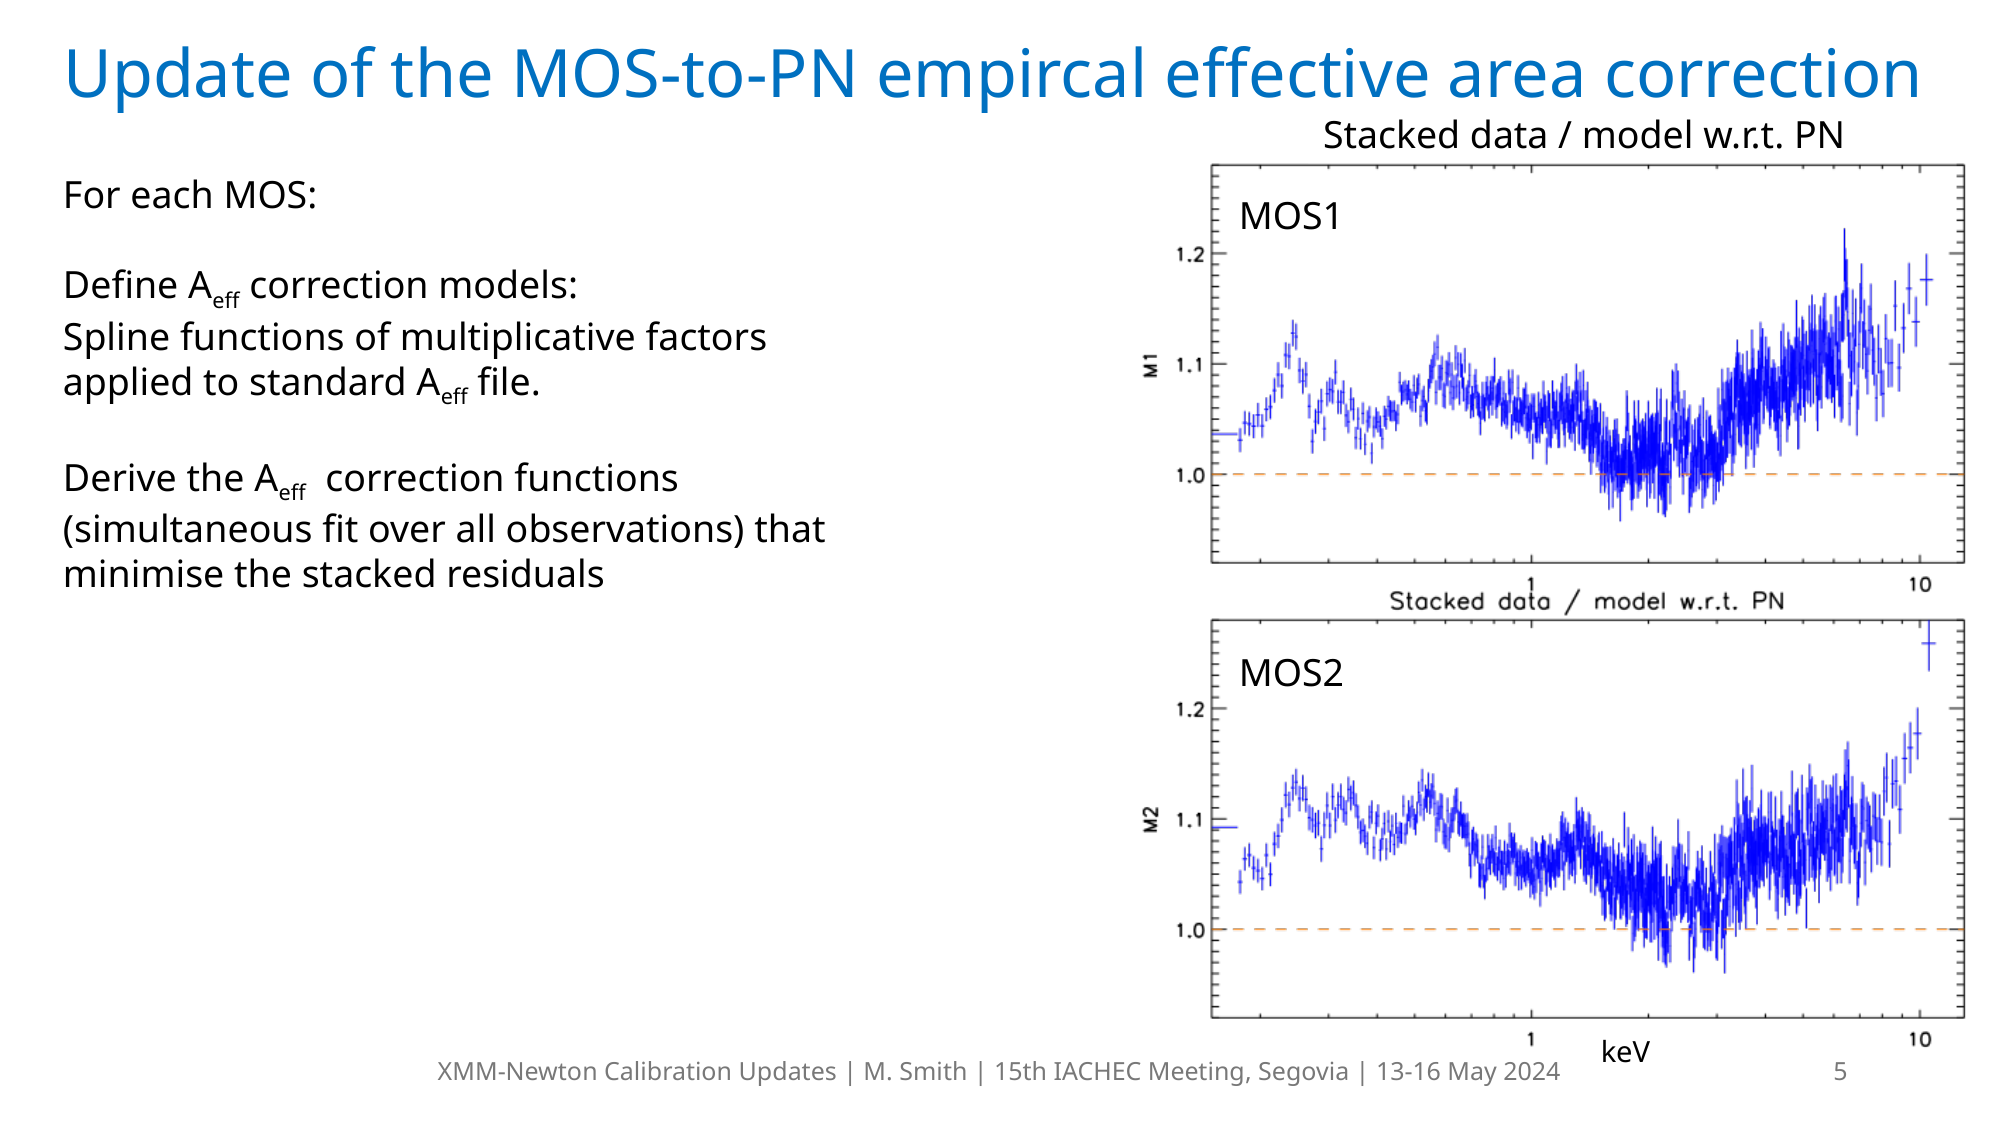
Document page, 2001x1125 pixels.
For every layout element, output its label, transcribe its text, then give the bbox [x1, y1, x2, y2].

title Update of the MOS-to-PN empircal effective area correction [48, 22, 1952, 131]
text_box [1226, 102, 1844, 1078]
text_box For each MOS: Define Aeff correction models: Spline functions of multiplicative factors applied to standard Aeff file. Derive the Aeff correction functions (simultaneous fit over all observations) that minimise the stacked residuals [48, 164, 918, 783]
footer XMM-Newton Calibration Updates | M. Smith | 15th IACHEC Meeting, Segovia | 13-16 May 2024 [399, 1042, 991, 1103]
picture [991, 76, 2000, 1125]
